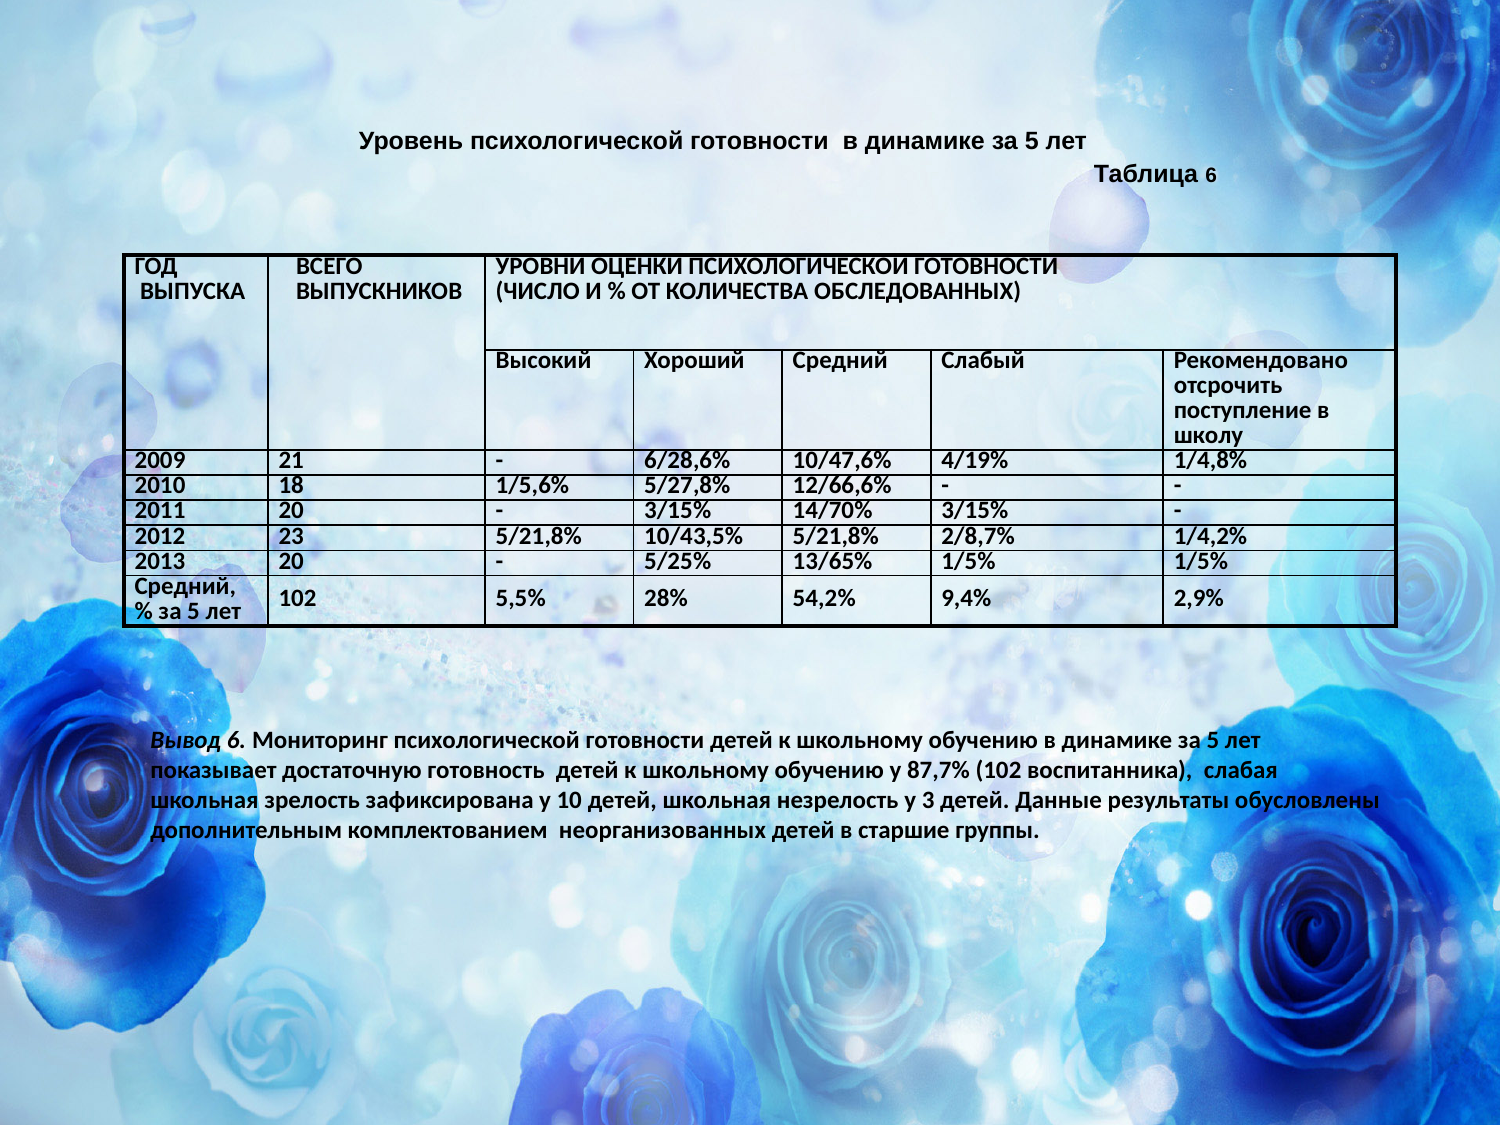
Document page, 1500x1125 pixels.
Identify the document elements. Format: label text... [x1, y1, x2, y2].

table_cell 5/27,8% [634, 476, 781, 499]
table_cell 5/21,8% [486, 526, 633, 550]
table_cell 13/65% [783, 551, 930, 575]
table_cell 2010 [126, 476, 267, 499]
table_cell - [1164, 501, 1394, 524]
table_cell 20 [269, 501, 484, 524]
table_cell 102 [269, 576, 484, 624]
table_cell 5/25% [634, 551, 781, 575]
table_header Всего выпускников [269, 257, 484, 449]
table_cell 2013 [126, 551, 267, 575]
table_cell 3/15% [932, 501, 1162, 524]
table_cell 2011 [126, 501, 267, 524]
table_cell 1/4,2% [1164, 526, 1394, 550]
table_cell 10/47,6% [783, 451, 930, 474]
table_cell Слабый [932, 351, 1162, 449]
table_cell 9,4% [932, 576, 1162, 624]
table_cell 1/5,6% [486, 476, 633, 499]
table_cell 3/15% [634, 501, 781, 524]
table_cell Высокий [486, 351, 633, 449]
table_cell 18 [269, 476, 484, 499]
table_cell Рекомендовано отсрочить поступление в школу [1164, 351, 1394, 449]
table_cell 1/5% [932, 551, 1162, 575]
table_cell 12/66,6% [783, 476, 930, 499]
table_cell - [486, 551, 633, 575]
table_cell 2/8,7% [932, 526, 1162, 550]
table_cell 10/43,5% [634, 526, 781, 550]
table_cell 54,2% [783, 576, 930, 624]
table_cell 1/5% [1164, 551, 1394, 575]
table_cell 2009 [126, 451, 267, 474]
table_cell 20 [269, 551, 484, 575]
table_cell 14/70% [783, 501, 930, 524]
table_cell 4/19% [932, 451, 1162, 474]
table_header Год выпуска [126, 257, 267, 449]
text_box Уровень психологической готовности в динамике за 5 лет Таблица 6 [7, 0, 1233, 240]
table_cell 5/21,8% [783, 526, 930, 550]
table_cell - [486, 501, 633, 524]
picture [0, 0, 1500, 1125]
table_cell Средний, % за 5 лет [126, 576, 267, 624]
table_cell 21 [269, 451, 484, 474]
table_cell 1/4,8% [1164, 451, 1394, 474]
table_cell 6/28,6% [634, 451, 781, 474]
table_cell 28% [634, 576, 781, 624]
table_cell - [486, 451, 633, 474]
table_cell 23 [269, 526, 484, 550]
table_cell Средний [783, 351, 930, 449]
table_cell 2012 [126, 526, 267, 550]
table_cell 5,5% [486, 576, 633, 624]
table_header Уровни оценки психологической готовности (число и % от количества обследованных) [486, 257, 1394, 349]
table_cell 2,9% [1164, 576, 1394, 624]
table_cell - [932, 476, 1162, 499]
table_cell Хороший [634, 351, 781, 449]
text_box Вывод 6. Мониторинг психологической готовности детей к школьному обучению в динамике за 5 лет показывает достаточную готовность детей к школьному обучению у 87,7% (102 воспитанника), слабая школьная зрелость зафиксирована у 10 детей, школьная незрелость у 3 детей. Данные результаты обусловлены дополнительным комплектованием неорганизованных детей в старшие группы. [135, 715, 1400, 851]
table_cell - [1164, 476, 1394, 499]
